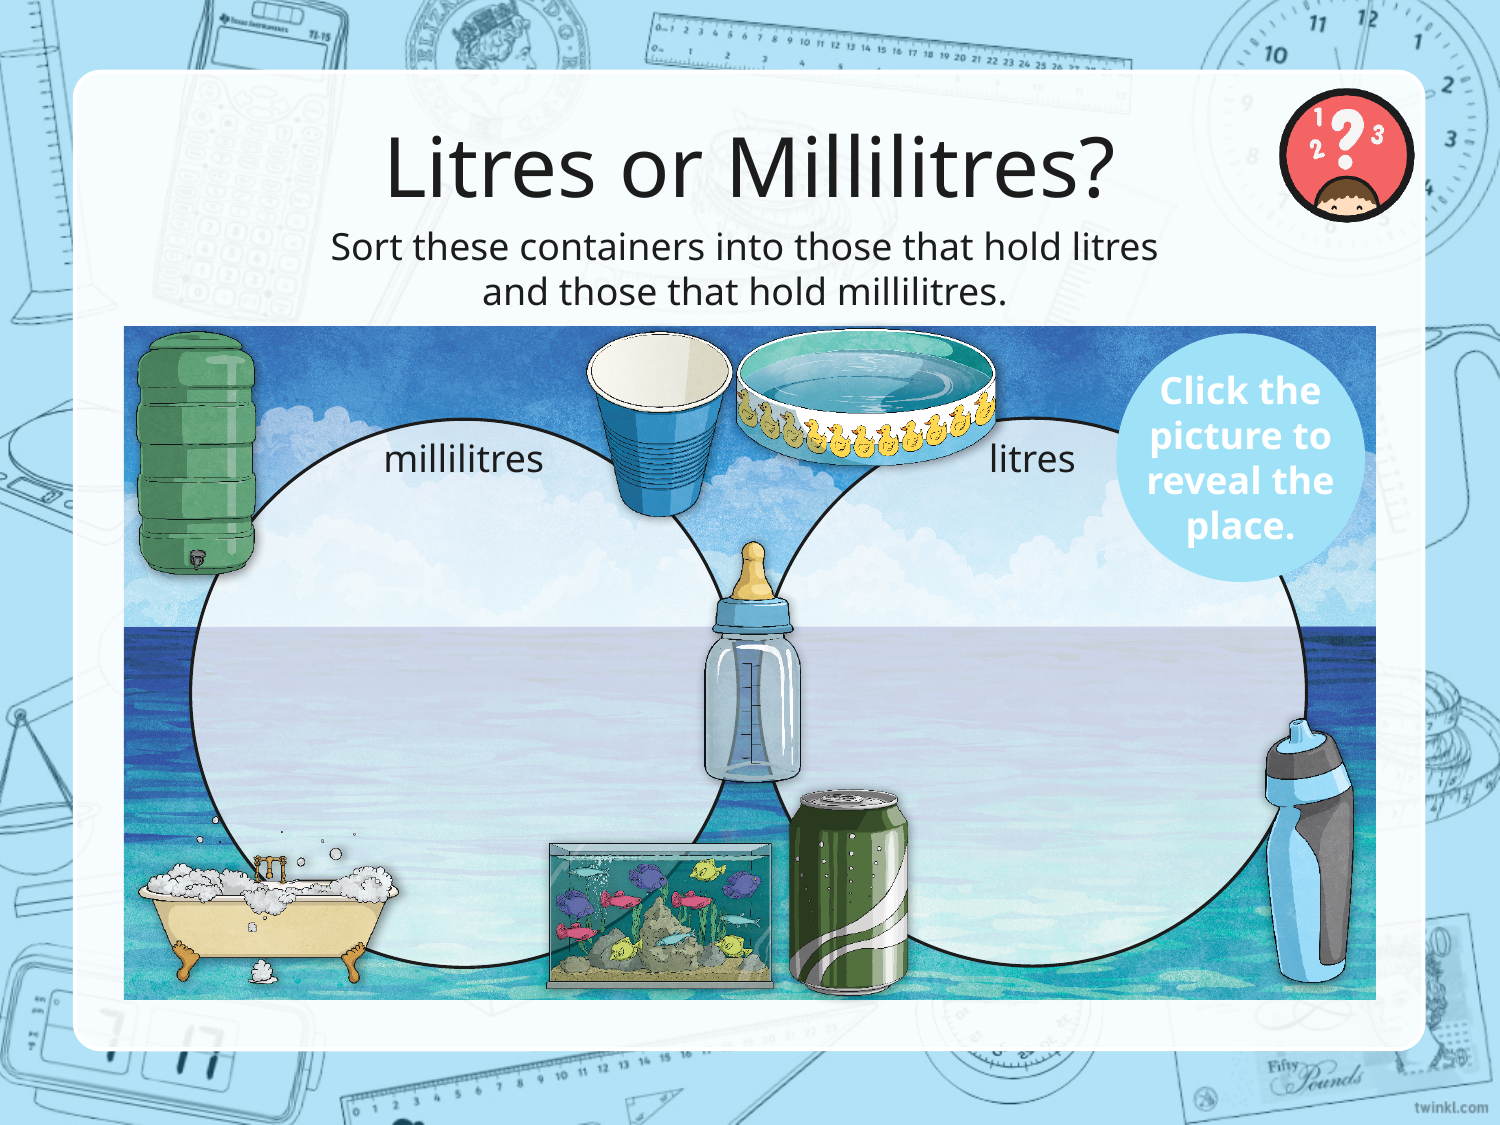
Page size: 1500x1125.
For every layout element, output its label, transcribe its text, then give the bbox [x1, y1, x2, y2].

picture [0, 0, 1500, 1125]
text_box Sort these containers into those that hold litres and those that hold millilitres. [123, 211, 1376, 325]
text_box Litres or Millilitres? [383, 114, 1117, 215]
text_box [123, 325, 1376, 1000]
